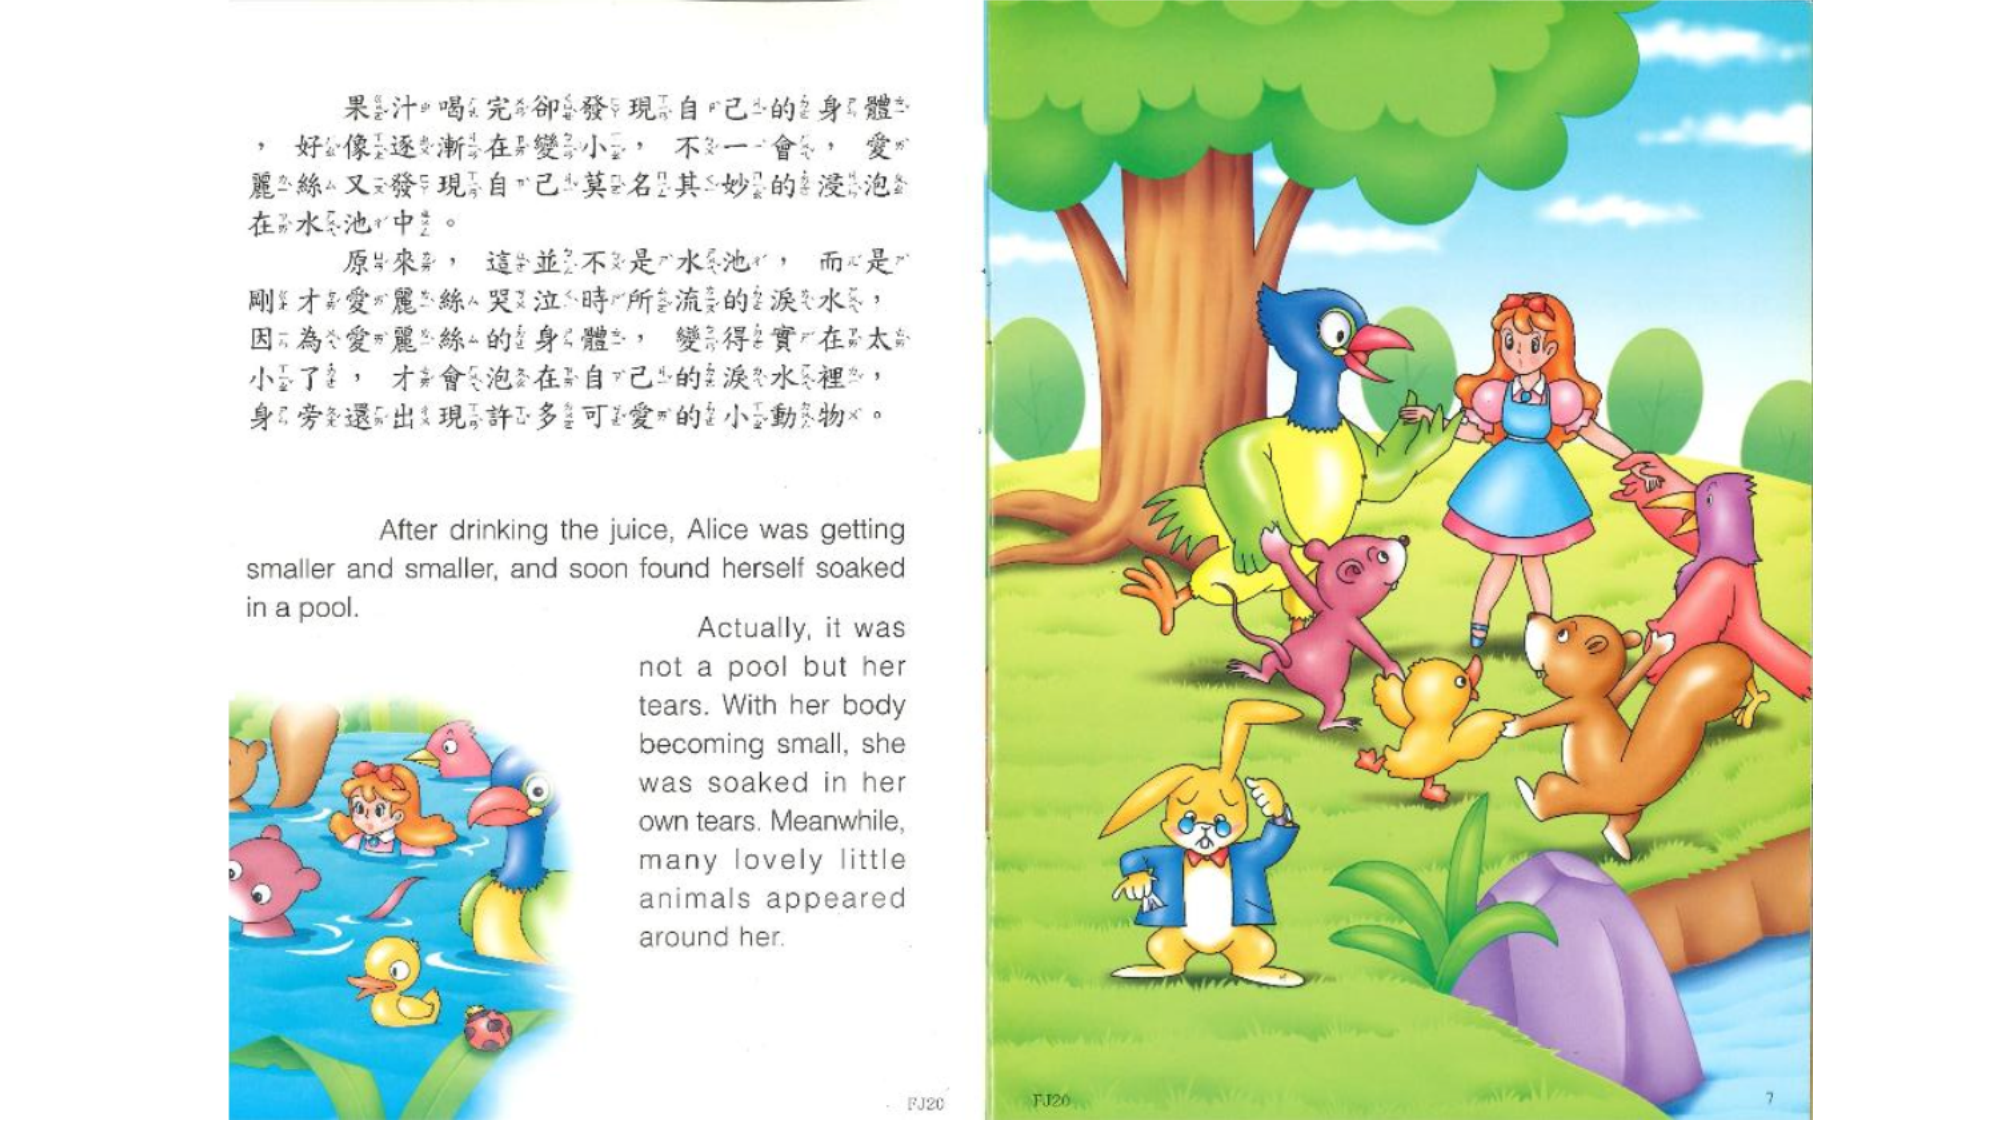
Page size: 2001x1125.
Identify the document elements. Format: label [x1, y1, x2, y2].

picture [1580, 1, 1812, 1120]
list [460, 0, 1580, 1125]
picture [229, 1, 460, 1120]
